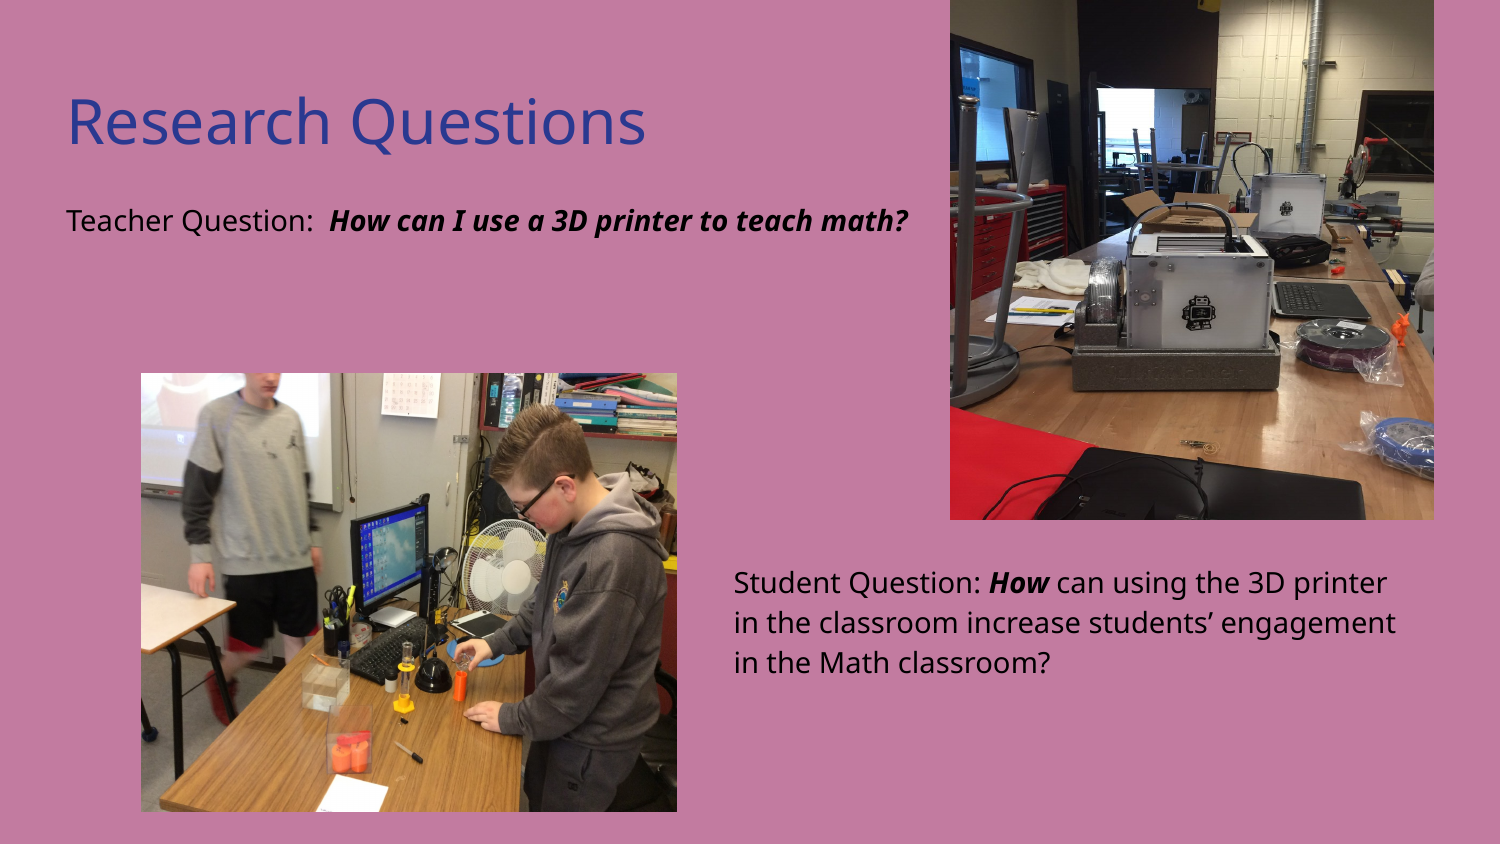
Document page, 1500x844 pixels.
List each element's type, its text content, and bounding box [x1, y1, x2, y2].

picture [141, 372, 677, 812]
title Research Questions [1439, 67, 1449, 167]
picture [950, 0, 1434, 520]
list Teacher Question: How can I use a 3D printer to teach math? Student Question: How can using the 3D printer in the classroom increase students’ engagement in the Math classroom? [51, 182, 1449, 743]
title Research Questions [51, 67, 944, 167]
